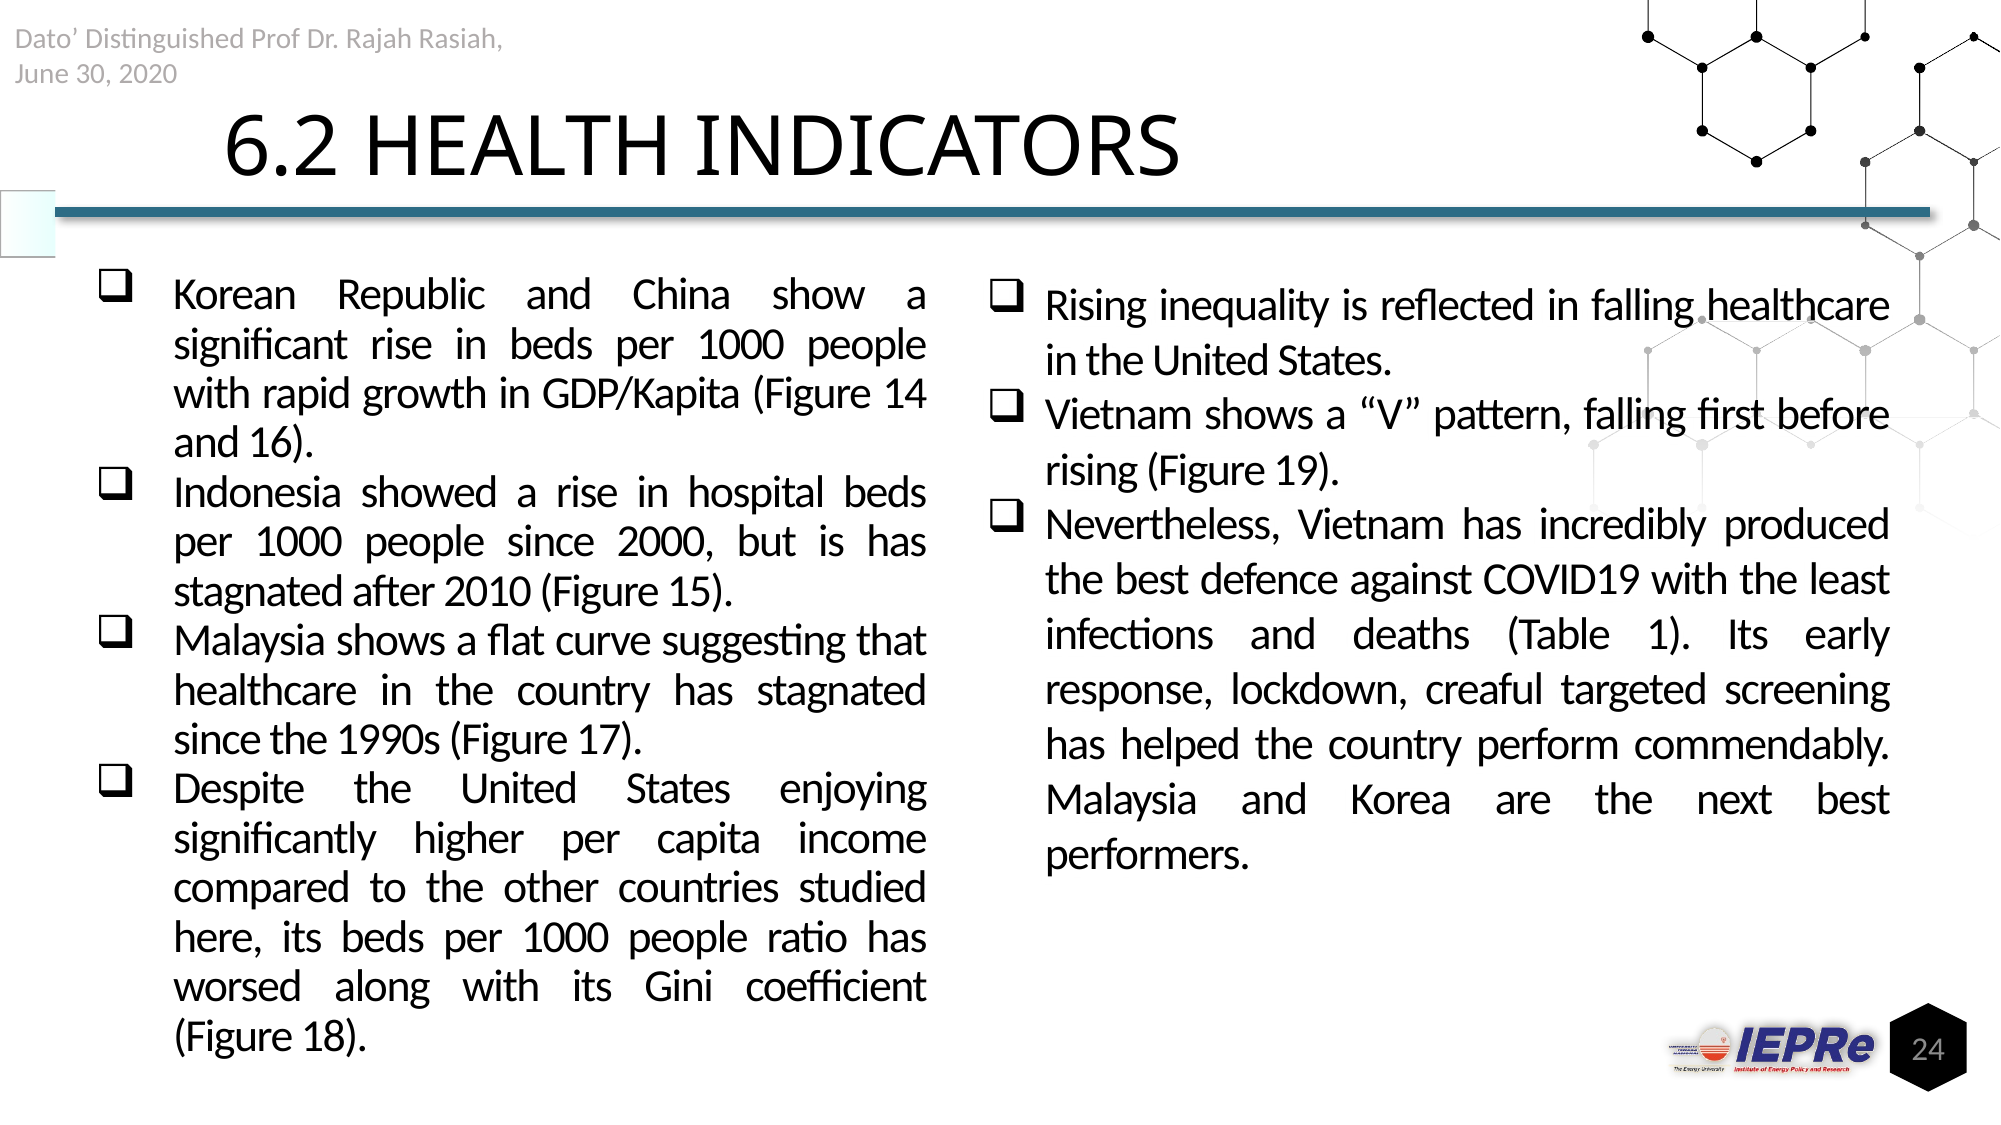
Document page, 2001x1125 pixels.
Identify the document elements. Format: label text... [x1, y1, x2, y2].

slide_number 24 [1889, 1002, 1967, 1092]
title 6.2 HEALTH INDICATORS [1931, 115, 1960, 193]
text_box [0, 11, 1931, 212]
text_box [54, 220, 263, 314]
picture [1661, 1019, 1881, 1079]
list Korean Republic and China show a significant rise in beds per 1000 people with rapid growth in GDP/Kapita (Figure 14 and 16). Indonesia showed a rise in hospital beds per 1000 people since 2000, but is has stagnated after 2010 (Figure 15). Malaysia shows a flat curve suggesting that healthcare in the country has stagnated since the 1990s (Figure 17). Despite the United States enjoying significantly higher per capita income compared to the other countries studied here, its beds per 1000 people ratio has worsed along with its Gini coefficient (Figure 18). [73, 270, 927, 1009]
text_box Rising inequality is reflected in falling healthcare in the United States. Vietnam shows a “V” pattern, falling first before rising (Figure 19). Nevertheless, Vietnam has incredibly produced the best defence against COVID19 with the least infections and deaths (Table 1). Its early response, lockdown, creaful targeted screening has helped the country perform commendably. Malaysia and Korea are the next best performers. [970, 274, 1890, 979]
